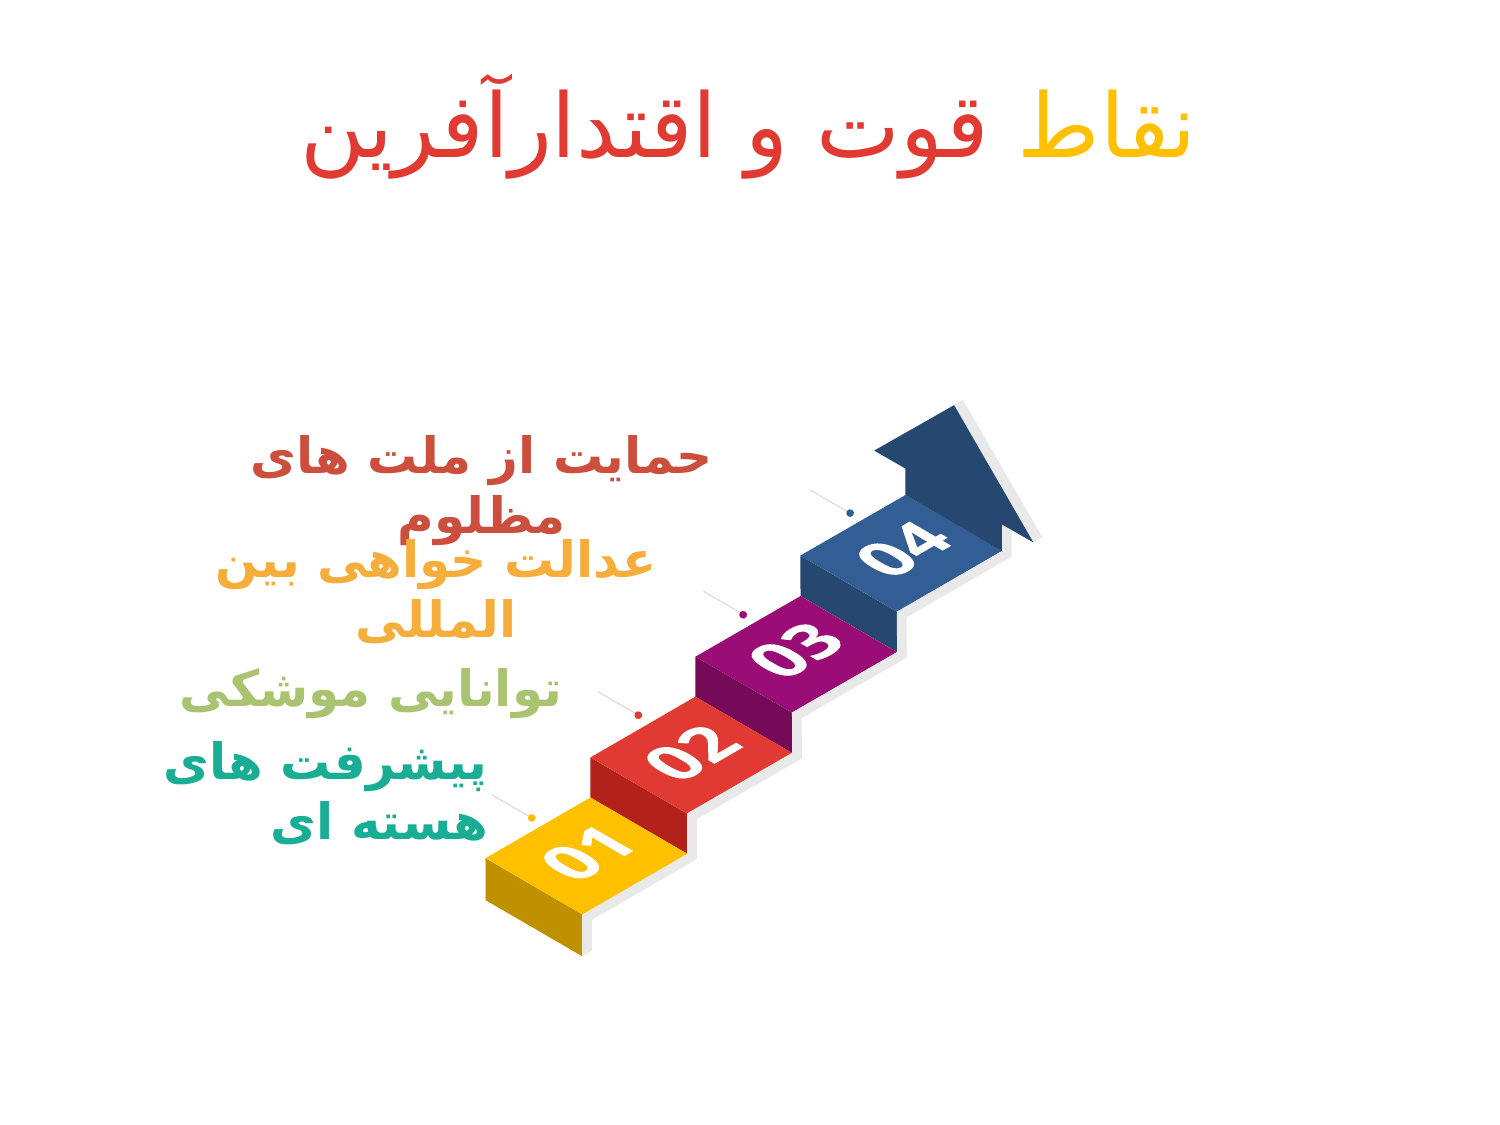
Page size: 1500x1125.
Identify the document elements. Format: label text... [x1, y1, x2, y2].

text_box عدالت خواهی بین المللی [174, 527, 485, 648]
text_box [485, 399, 1043, 957]
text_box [491, 794, 537, 823]
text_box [858, 521, 952, 576]
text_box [543, 827, 634, 879]
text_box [597, 691, 643, 720]
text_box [646, 726, 744, 780]
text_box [750, 624, 842, 677]
text_box حمایت از ملت های مظلوم [162, 423, 485, 544]
text_box پیشرفت های هسته ای [62, 729, 485, 850]
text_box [809, 489, 855, 518]
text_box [703, 591, 748, 620]
text_box توانایی موشکی [149, 656, 485, 717]
title نقاط قوت و اقتدارآفرین [62, 74, 1436, 183]
